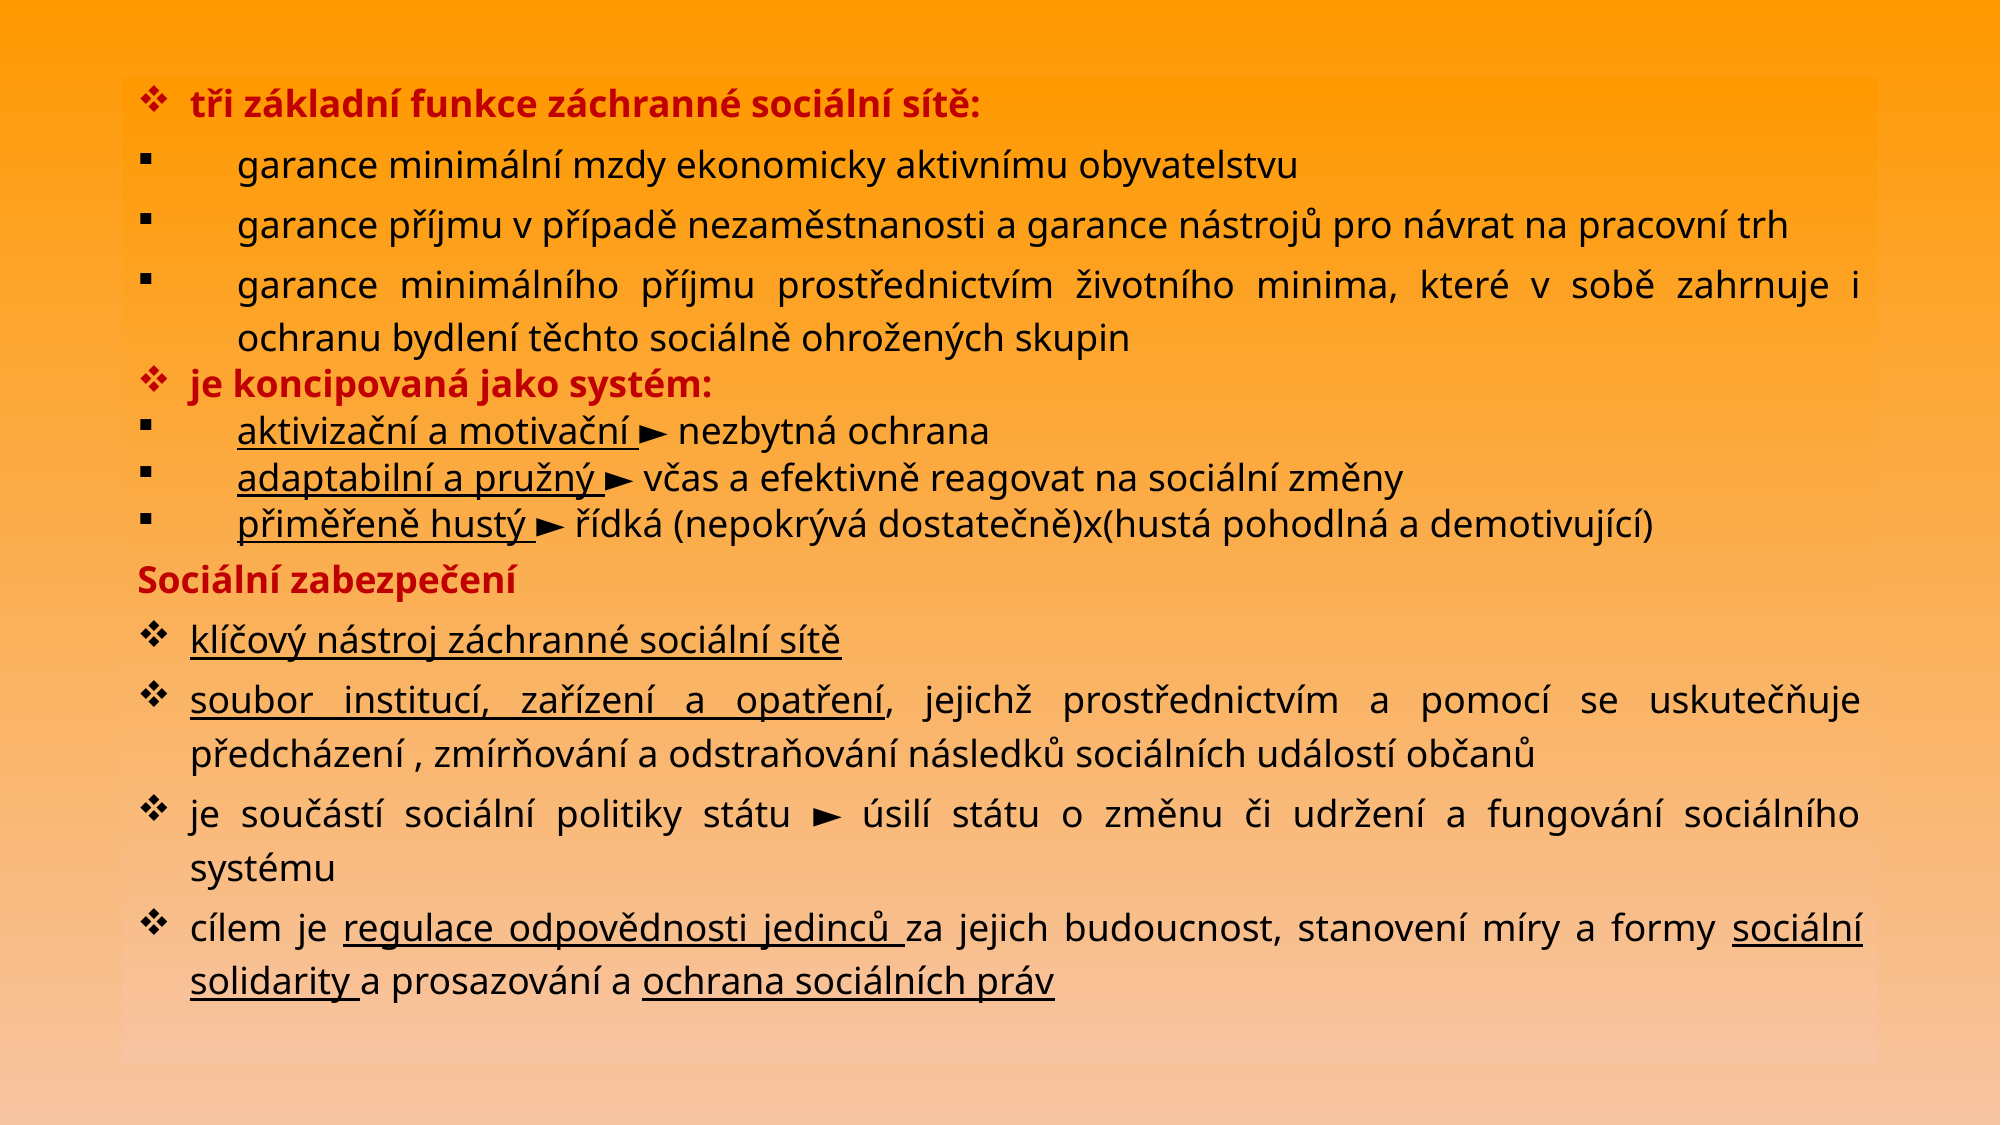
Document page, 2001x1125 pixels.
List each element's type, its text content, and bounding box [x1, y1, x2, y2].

subtitle tři základní funkce záchranné sociální sítě: garance minimální mzdy ekonomicky aktivnímu obyvatelstvu garance příjmu v případě nezaměstnanosti a garance nástrojů pro návrat na pracovní trh garance minimálního příjmu prostřednictvím životního minima, které v sobě zahrnuje i ochranu bydlení těchto sociálně ohrožených skupin je koncipovaná jako systém: aktivizační a motivační ► nezbytná ochrana adaptabilní a pružný ► včas a efektivně reagovat na sociální změny přiměřeně hustý ► řídká (nepokrývá dostatečně)x(hustá pohodlná a demotivující) Sociální zabezpečení klíčový nástroj záchranné sociální sítě soubor institucí, zařízení a opatření, jejichž prostřednictvím a pomocí se uskutečňuje předcházení , zmírňování a odstraňování následků sociálních událostí občanů je součástí sociální politiky státu ► úsilí státu o změnu či udržení a fungování sociálního systému cílem je regulace odpovědnosti jedinců za jejich budoucnost, stanovení míry a formy sociální solidarity a prosazování a ochrana sociálních práv [122, 78, 1878, 1062]
